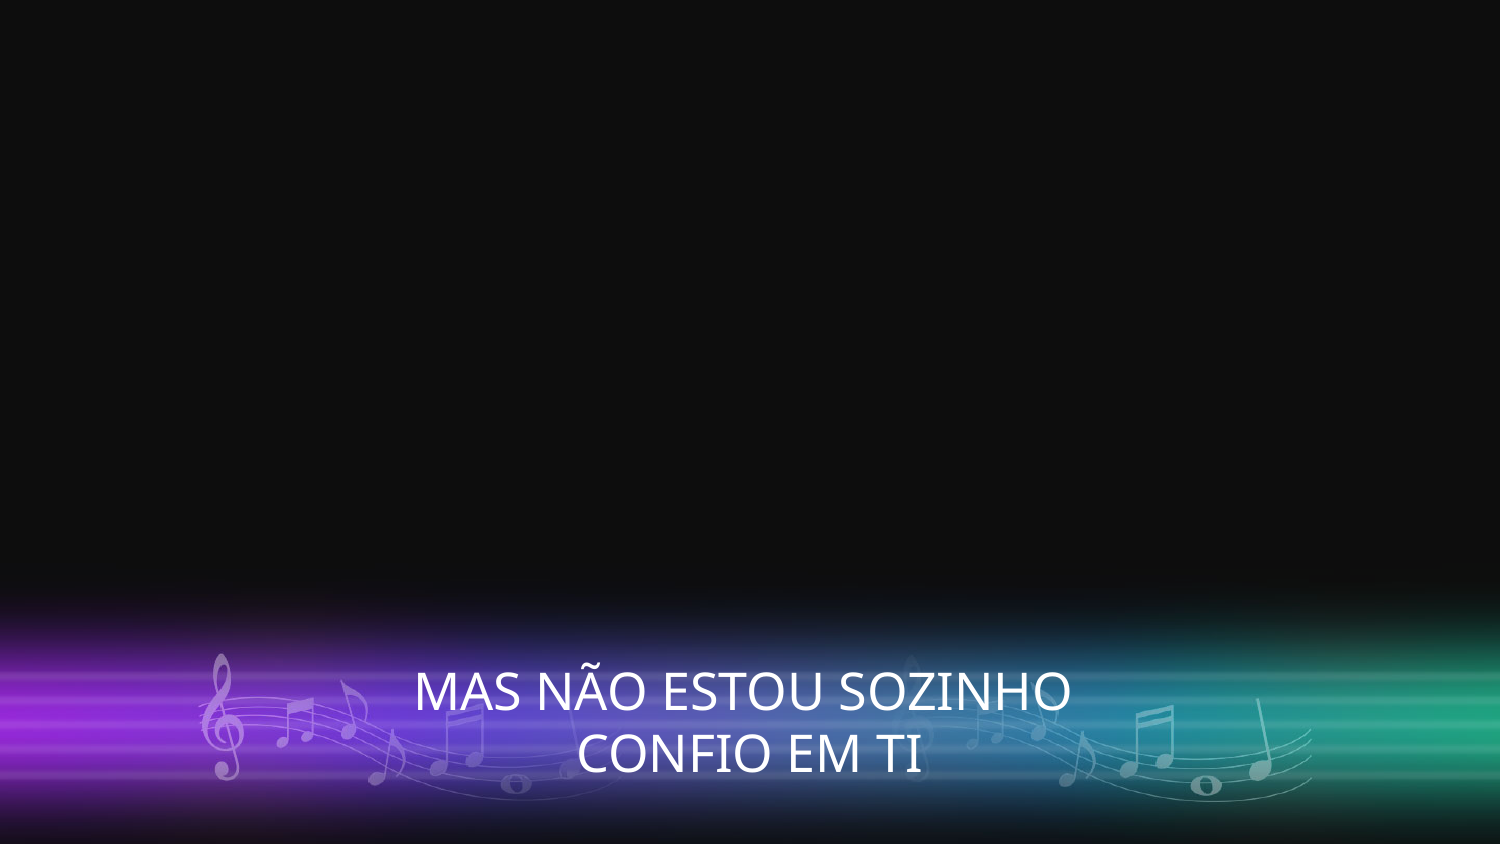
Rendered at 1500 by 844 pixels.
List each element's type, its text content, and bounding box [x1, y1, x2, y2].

picture [0, 0, 1500, 844]
text_box MAS NÃO ESTOU SOZINHO CONFIO EM TI [265, 651, 1235, 791]
